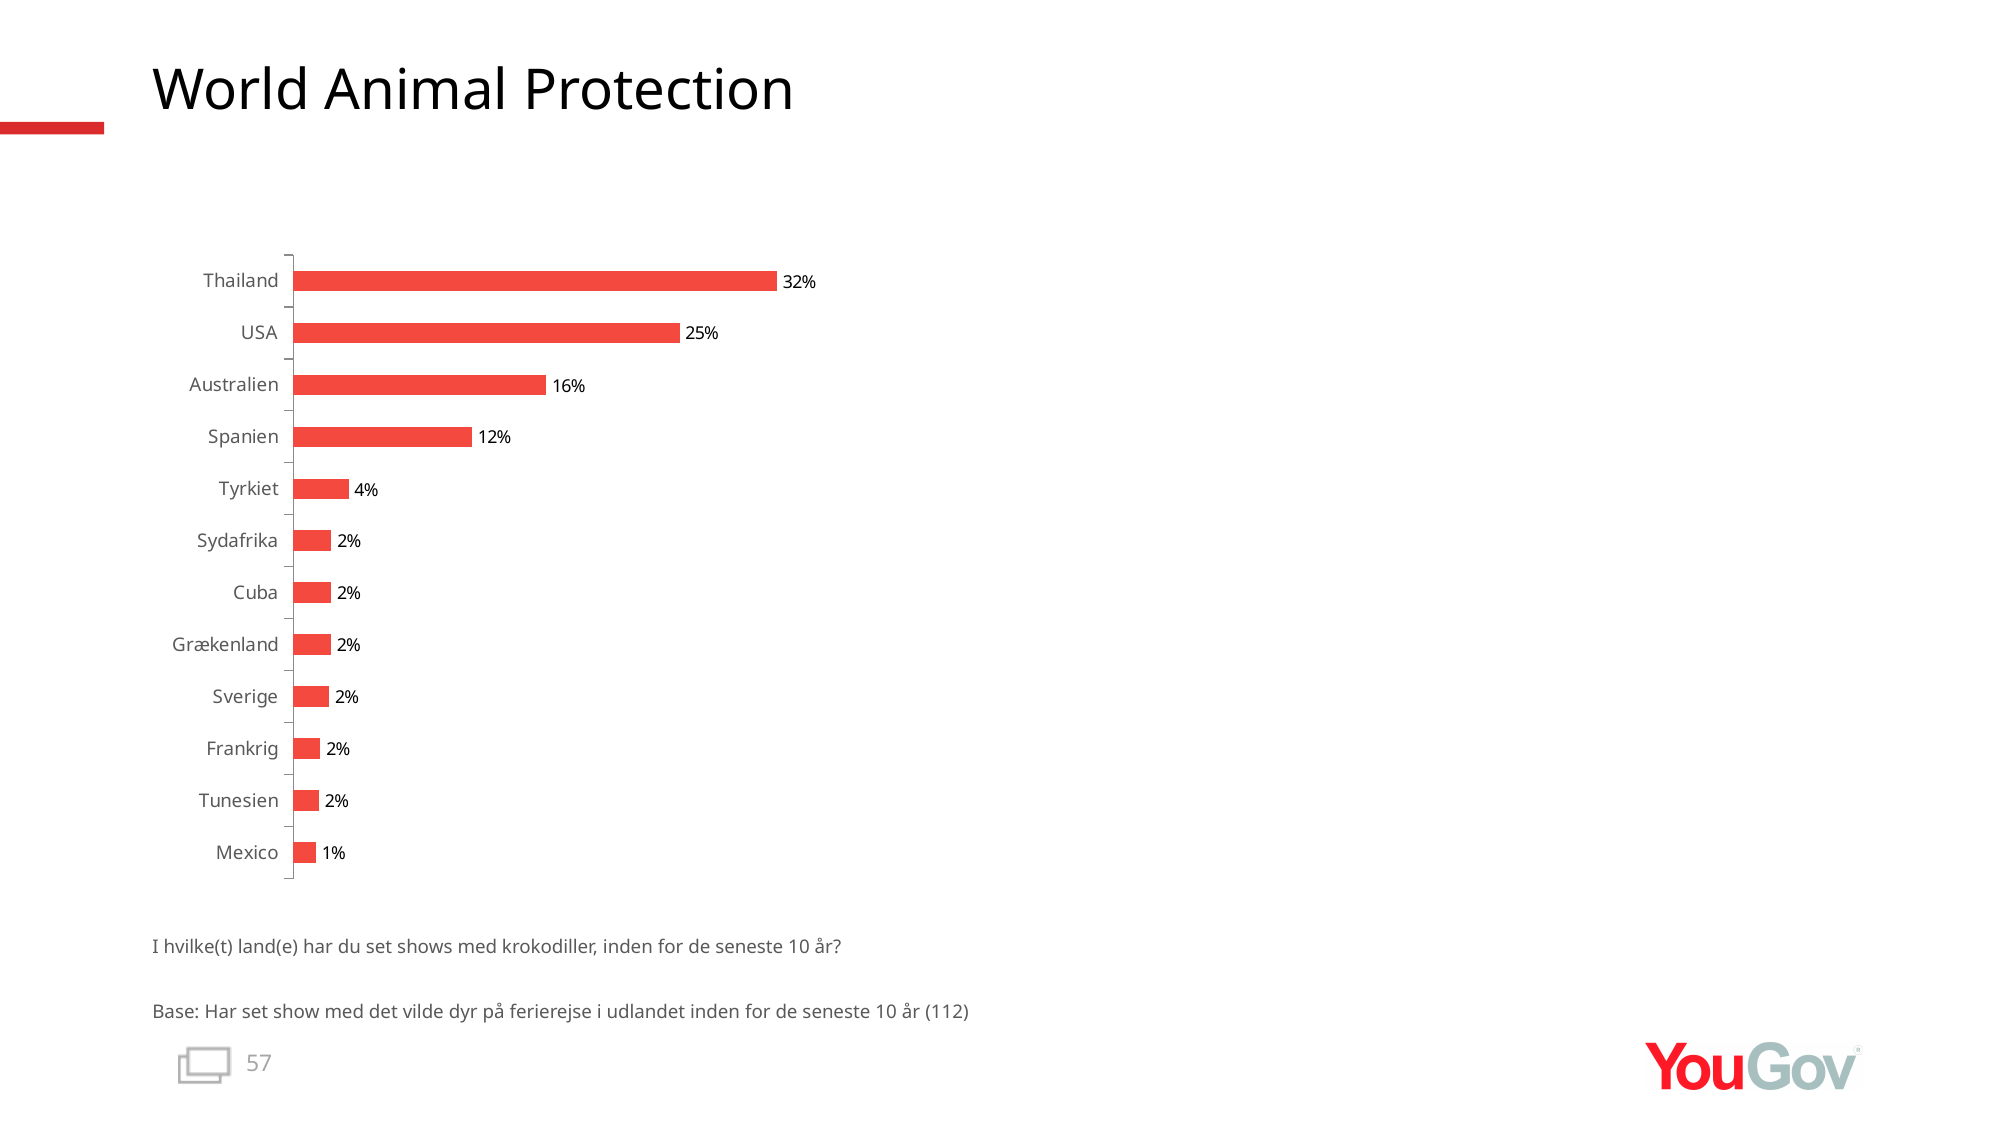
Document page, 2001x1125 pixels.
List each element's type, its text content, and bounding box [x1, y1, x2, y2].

picture [178, 1046, 232, 1086]
text_box Base: Har set show med det vilde dyr på ferierejse i udlandet inden for de seneste 10 år (112) [137, 992, 1863, 1034]
picture [1645, 1042, 1863, 1090]
chart [137, 242, 1863, 892]
text_box I hvilke(t) land(e) har du set shows med krokodiller, inden for de seneste 10 år? [137, 927, 1863, 992]
title World Animal Protection [137, 53, 1863, 130]
